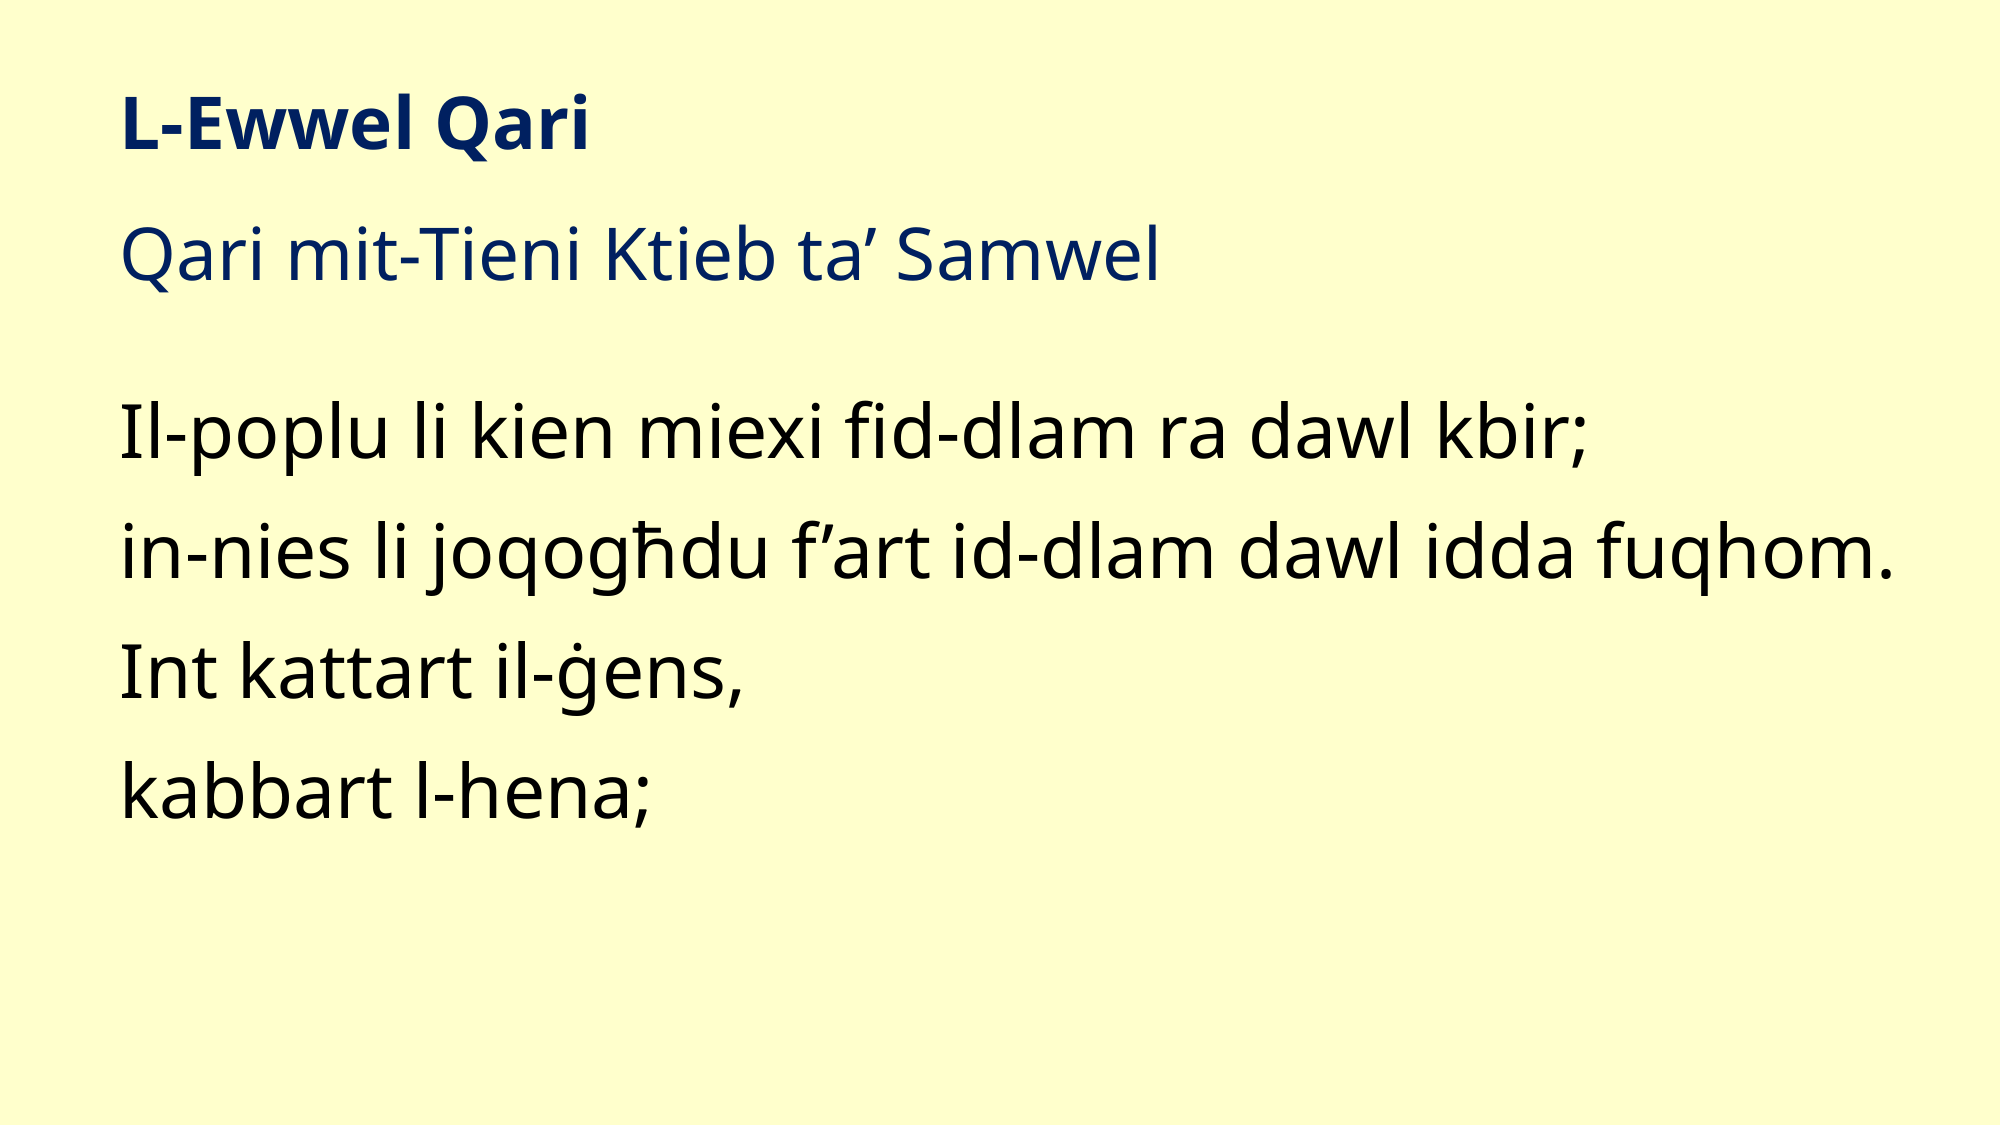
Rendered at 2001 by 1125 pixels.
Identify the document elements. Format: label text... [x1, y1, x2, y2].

text_box L-Ewwel Qari Qari mit-Tieni Ktieb ta’ Samwel Il-poplu li kien miexi fid-dlam ra dawl kbir; in-nies li joqogħdu f’art id-dlam dawl idda fuqhom. Int kattart il-ġens, kabbart l-hena; [104, 25, 1986, 842]
